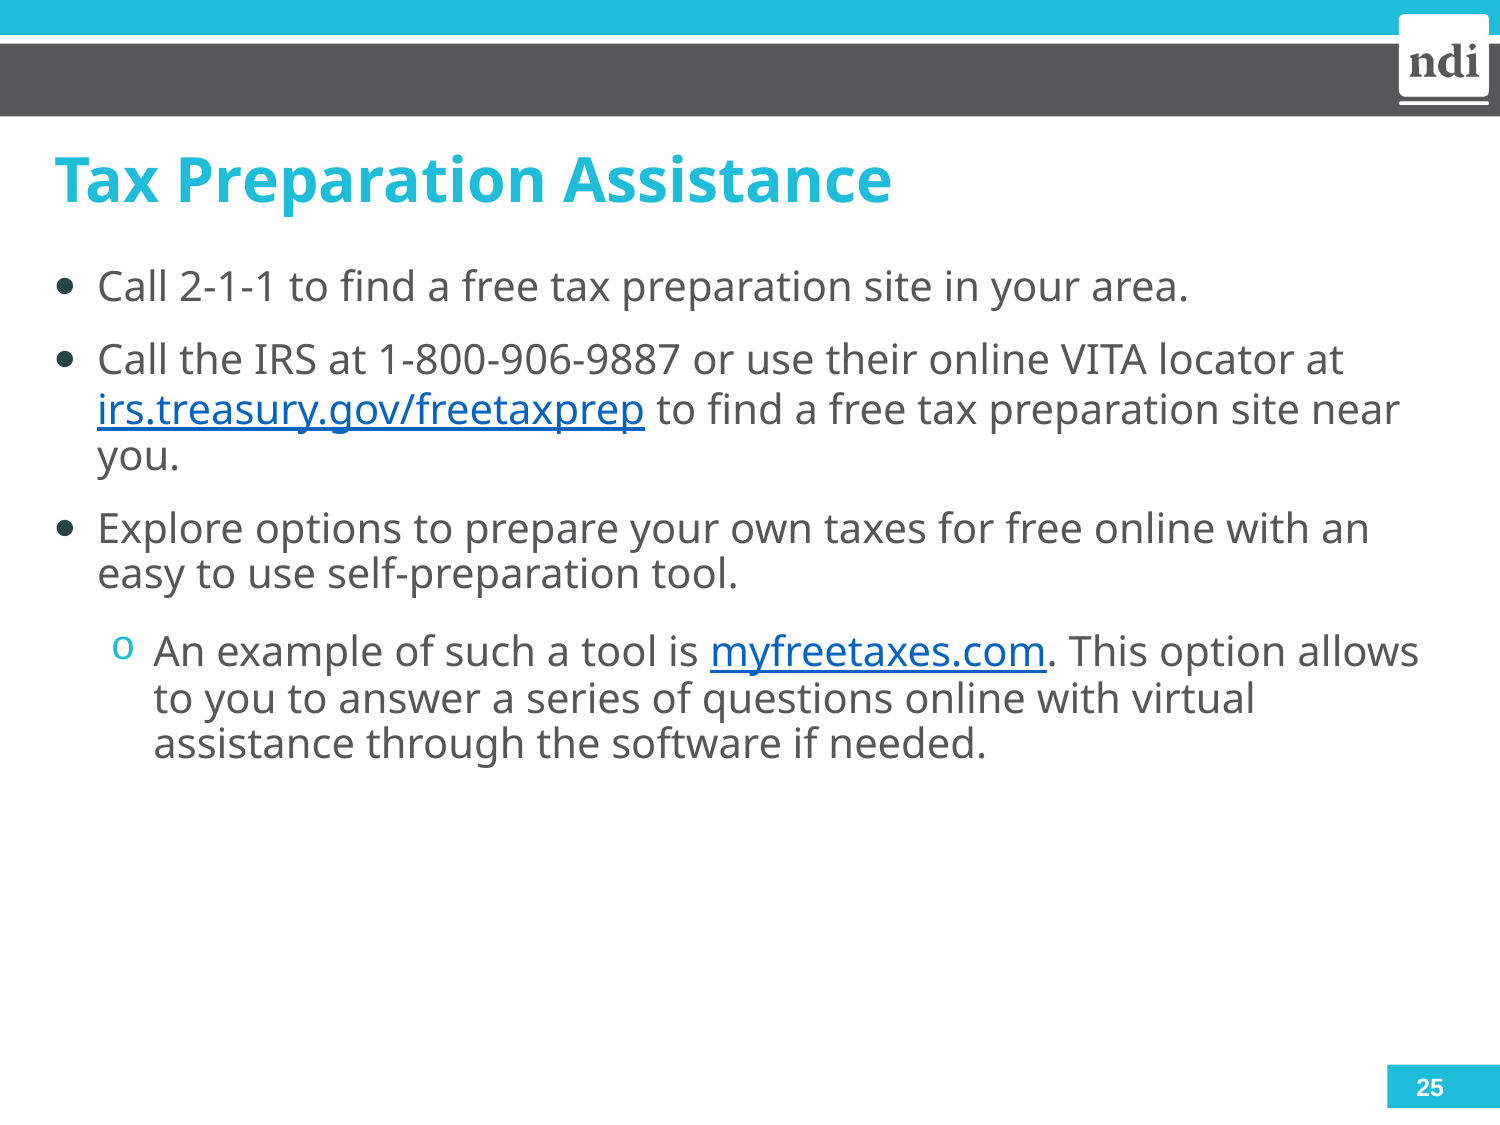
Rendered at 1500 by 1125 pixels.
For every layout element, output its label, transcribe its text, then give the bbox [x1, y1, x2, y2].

title Tax Preparation Assistance [39, 129, 1454, 235]
list Call 2-1-1 to find a free tax preparation site in your area. Call the IRS at 1-800-906-9887 or use their online VITA locator at irs.treasury.gov/freetaxprep to find a free tax preparation site near you. Explore options to prepare your own taxes for free online with an easy to use self-preparation tool. An example of such a tool is myfreetaxes.com. This option allows to you to answer a series of questions online with virtual assistance through the software if needed. [39, 257, 1454, 1054]
picture [1387, 8, 1500, 110]
slide_number 25 [1387, 1064, 1460, 1109]
